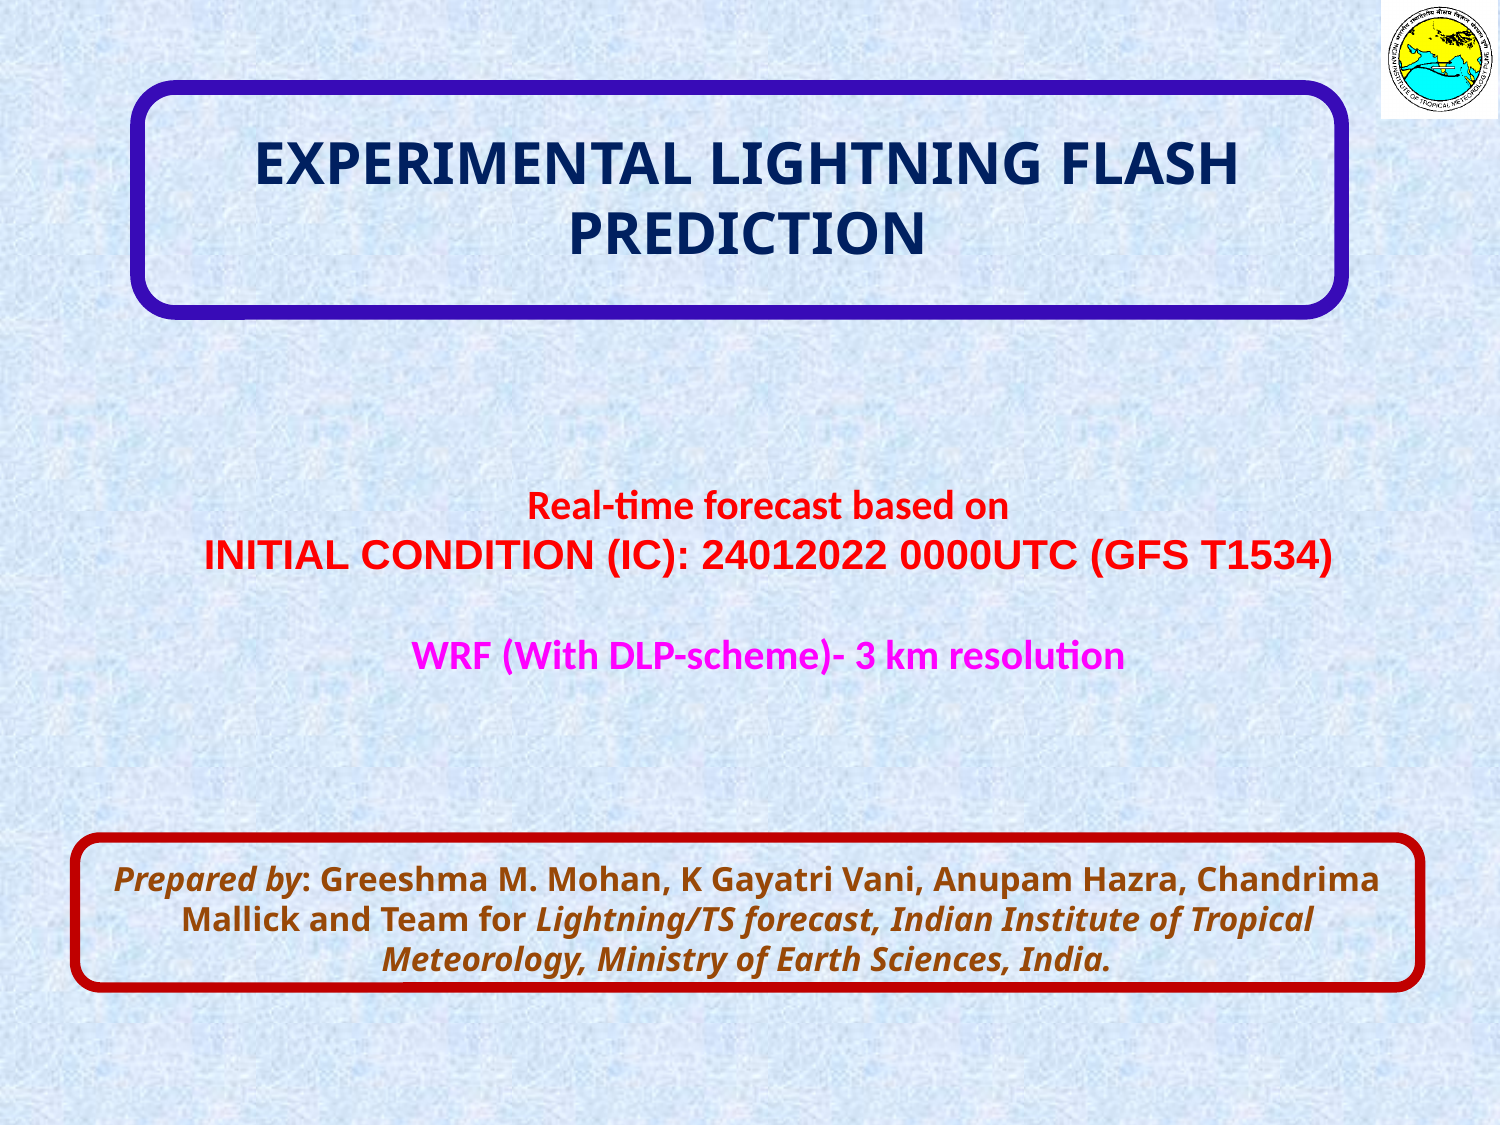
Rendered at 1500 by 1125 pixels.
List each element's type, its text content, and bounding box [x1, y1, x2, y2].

picture [0, 0, 1500, 1125]
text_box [137, 87, 1357, 313]
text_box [62, 837, 1433, 988]
text_box Real-time forecast based on INITIAL CONDITION (IC): 24012022 0000UTC (GFS T1534) WRF (With DLP-scheme)- 3 km resolution [87, 470, 1450, 686]
